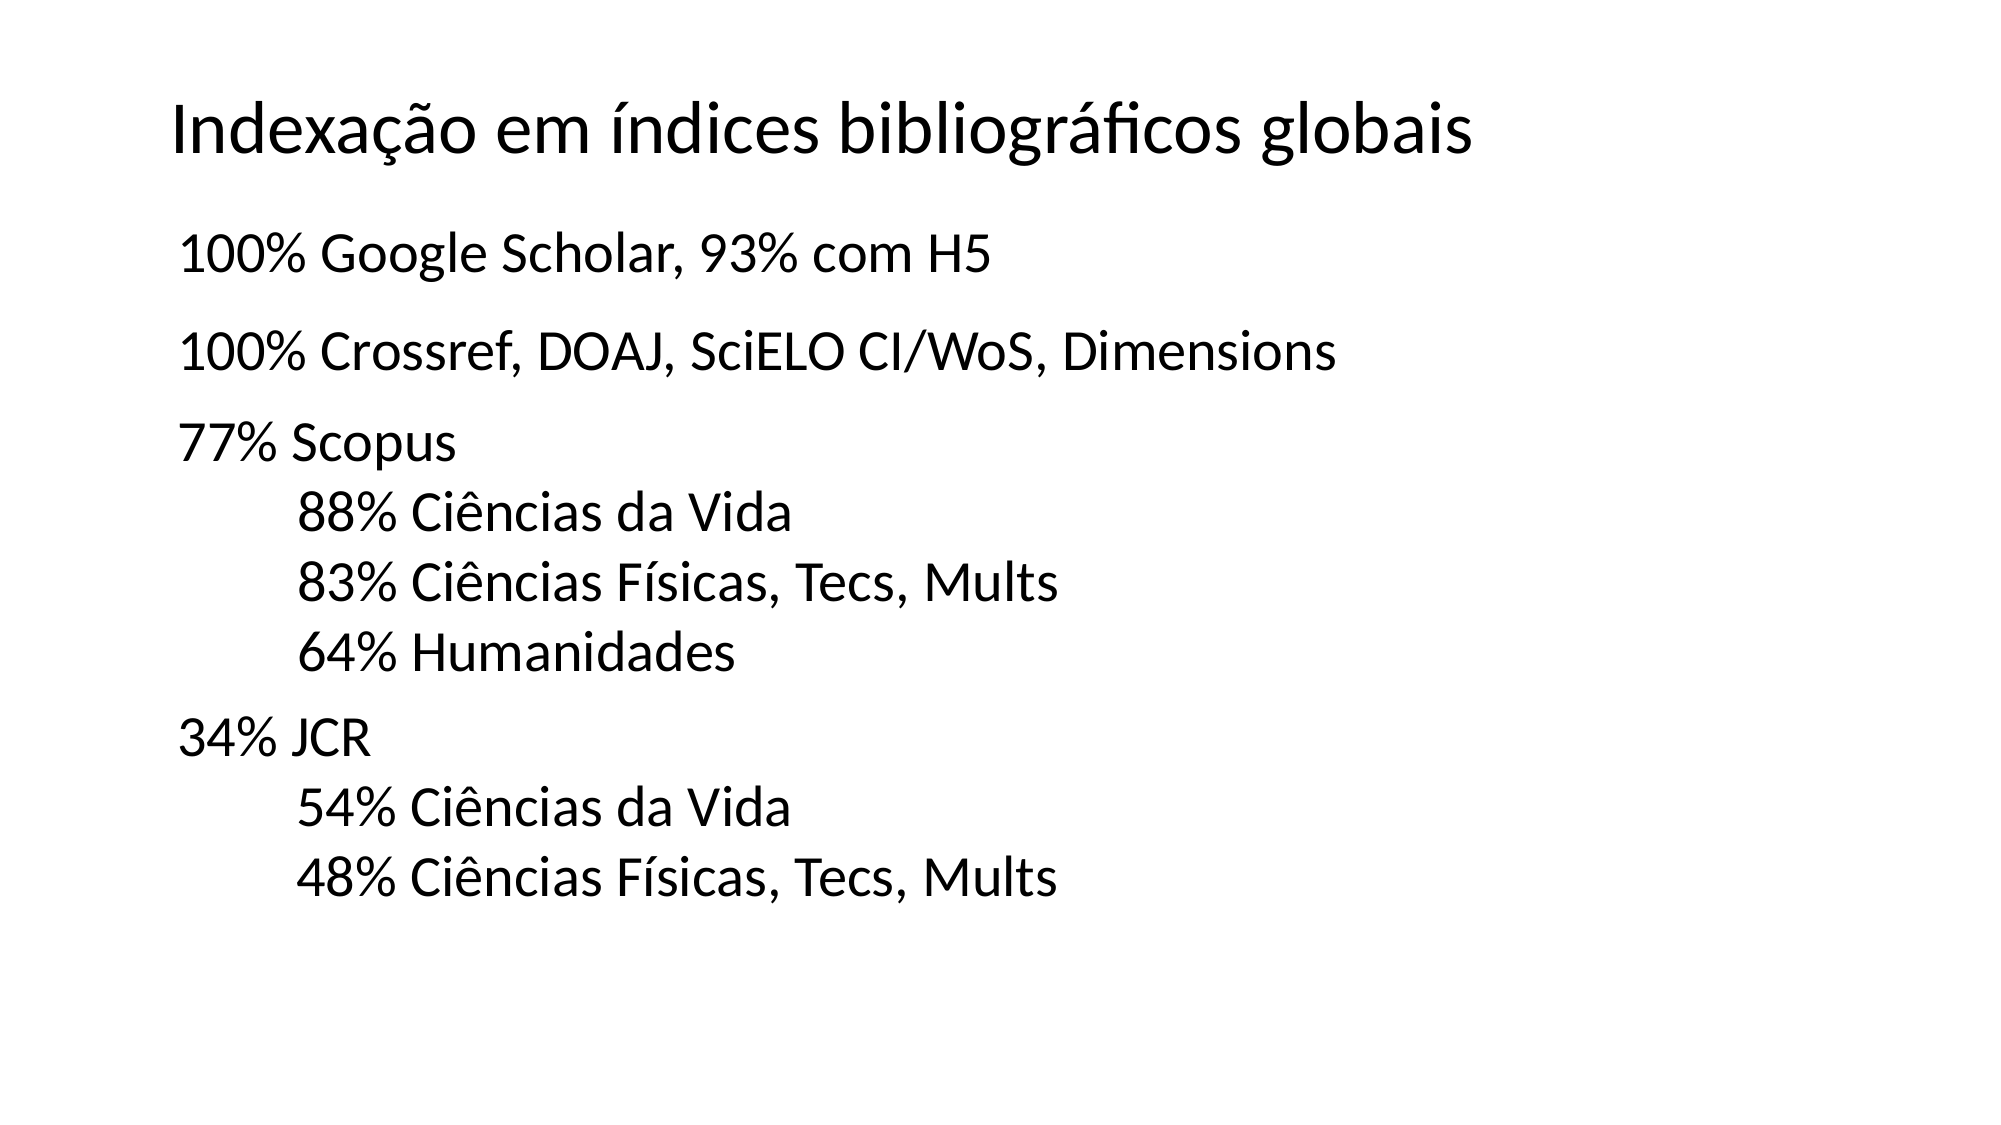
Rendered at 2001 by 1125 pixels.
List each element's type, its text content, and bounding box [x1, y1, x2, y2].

text_box 77% Scopus 88% Ciências da Vida 83% Ciências Físicas, Tecs, Mults 64% Humanidades [150, 395, 1490, 691]
text_box 34% JCR 54% Ciências da Vida 48% Ciências Físicas, Tecs, Mults [162, 690, 1143, 916]
text_box 100% Google Scholar, 93% com H5 [162, 207, 1502, 292]
text_box Indexação em índices bibliográficos globais [155, 71, 1684, 177]
text_box 100% Crossref, DOAJ, SciELO CI/WoS, Dimensions [162, 304, 1502, 390]
